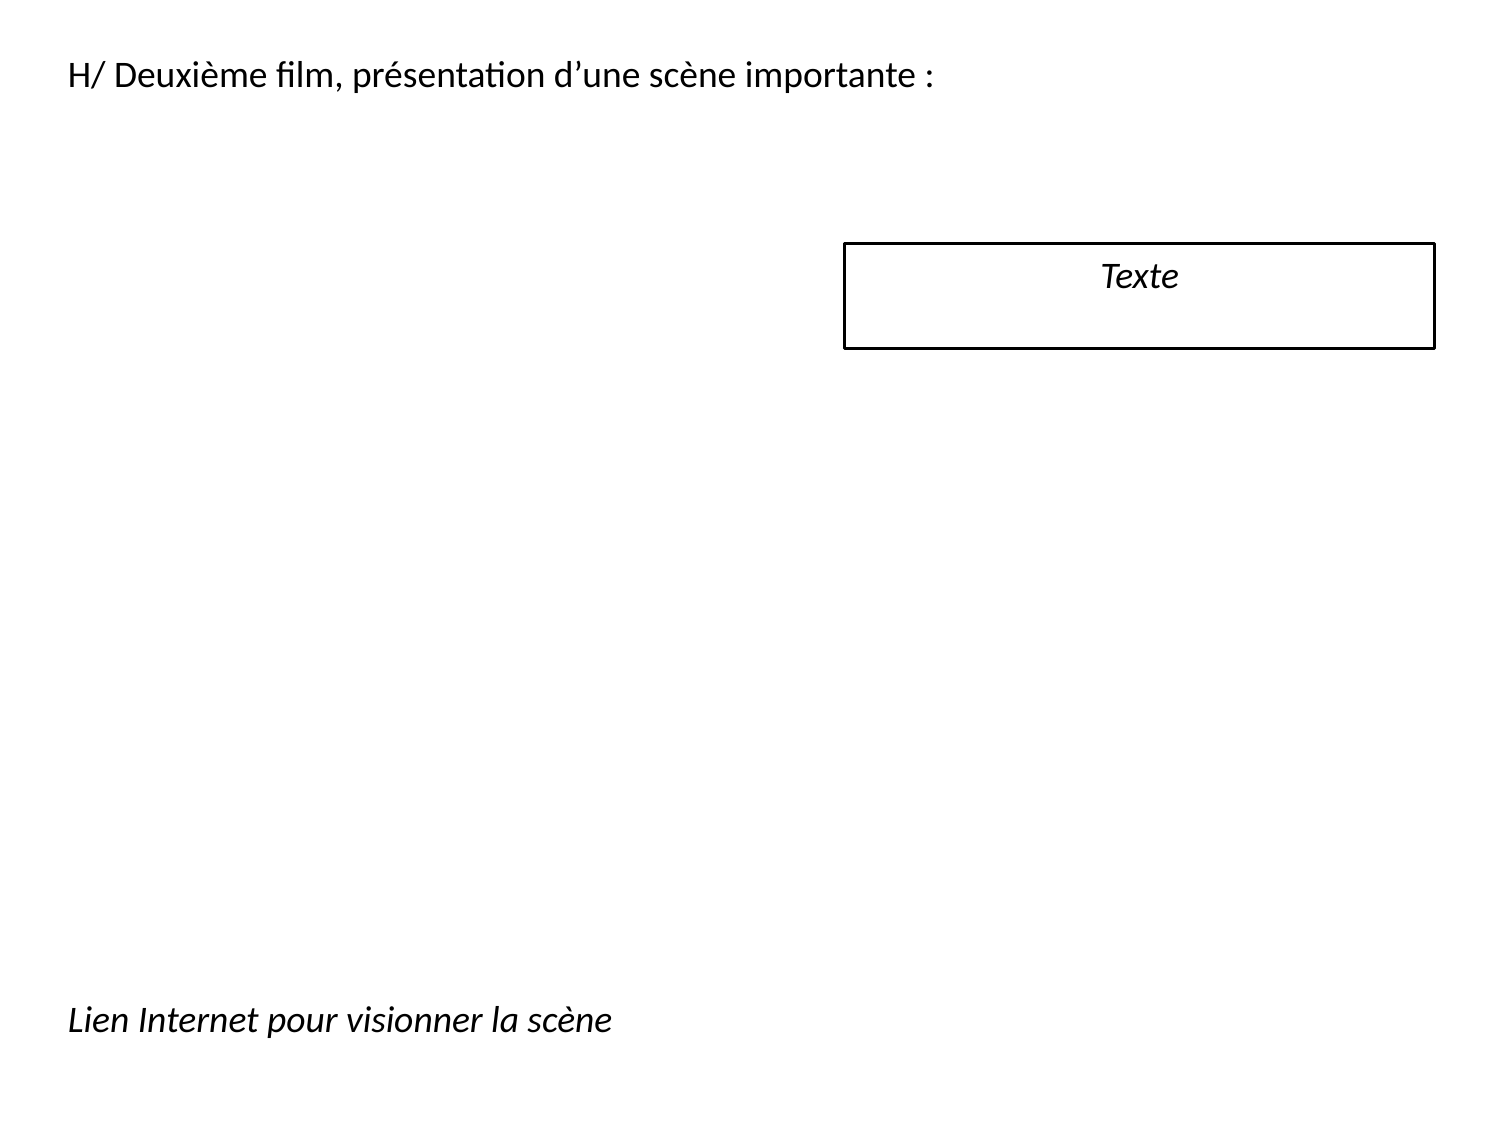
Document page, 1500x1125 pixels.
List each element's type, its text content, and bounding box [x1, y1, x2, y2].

text_box H/ Deuxième film, présentation d’une scène importante : [53, 42, 1388, 103]
text_box Lien Internet pour visionner la scène [53, 987, 1412, 1048]
text_box Texte [844, 243, 1435, 349]
